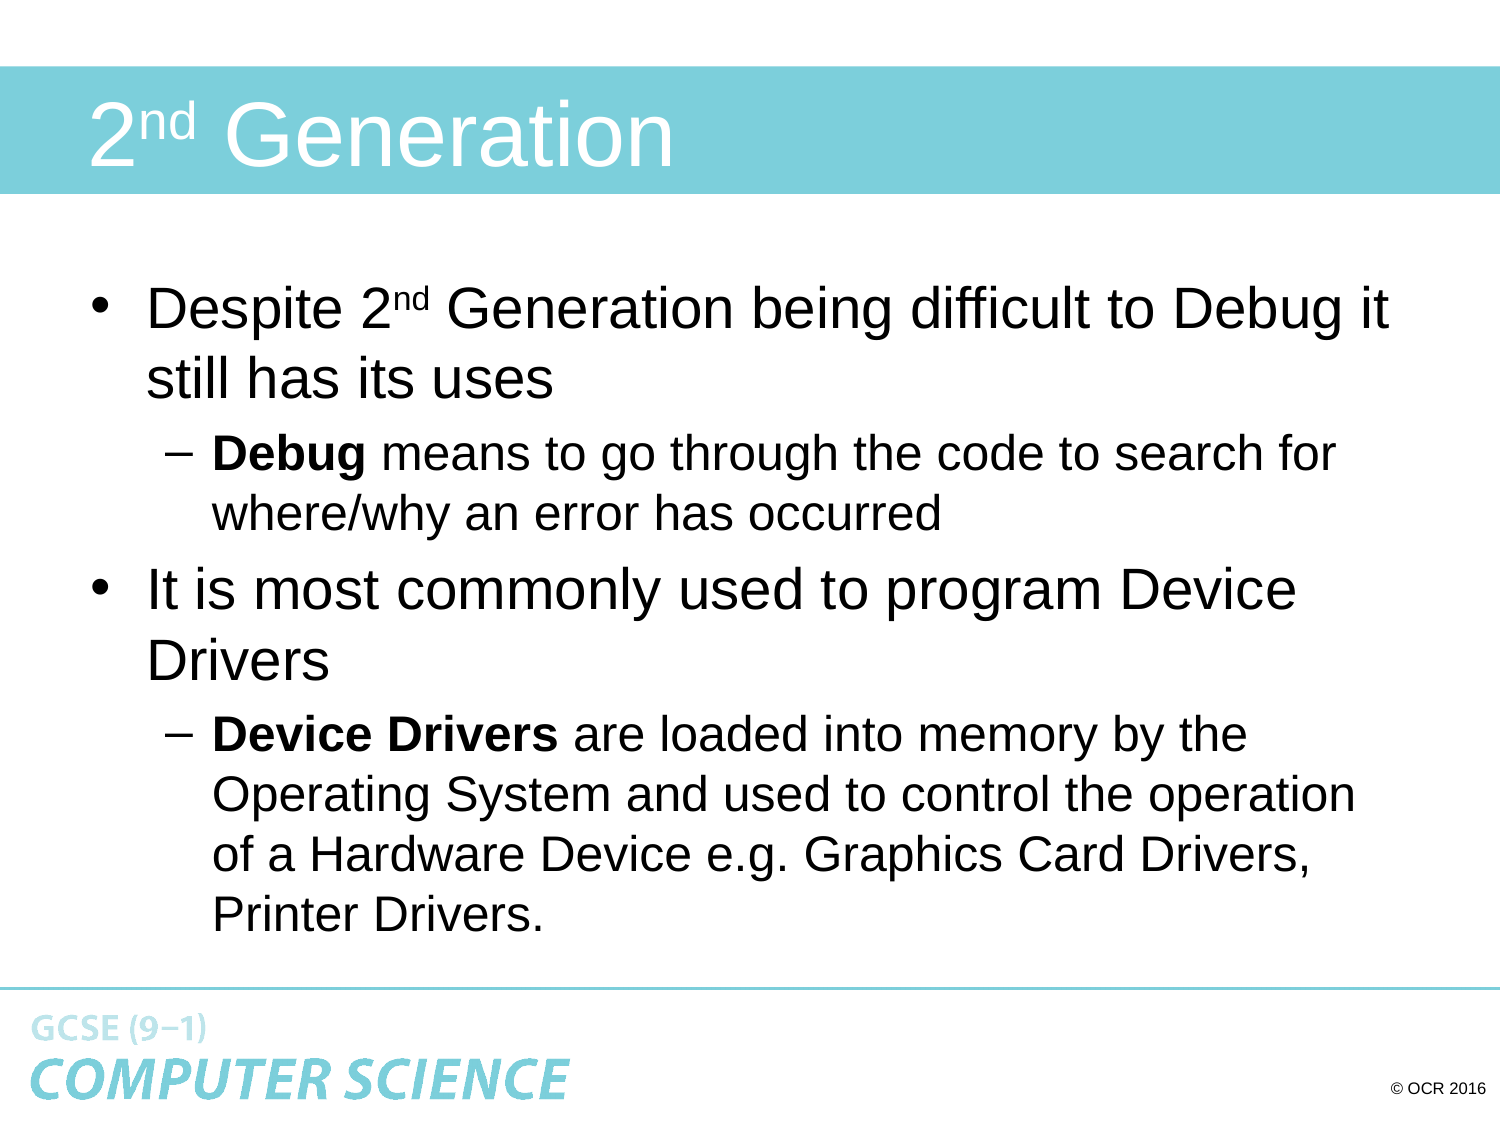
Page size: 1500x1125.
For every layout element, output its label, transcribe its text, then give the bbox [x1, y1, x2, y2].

title 2nd Generation [0, 66, 1500, 194]
list Despite 2nd Generation being difficult to Debug it still has its uses Debug means to go through the code to search for where/why an error has occurred It is most commonly used to program Device Drivers Device Drivers are loaded into memory by the Operating System and used to control the operation of a Hardware Device e.g. Graphics Card Drivers, Printer Drivers. [75, 262, 1425, 965]
picture [0, 987, 1500, 1124]
